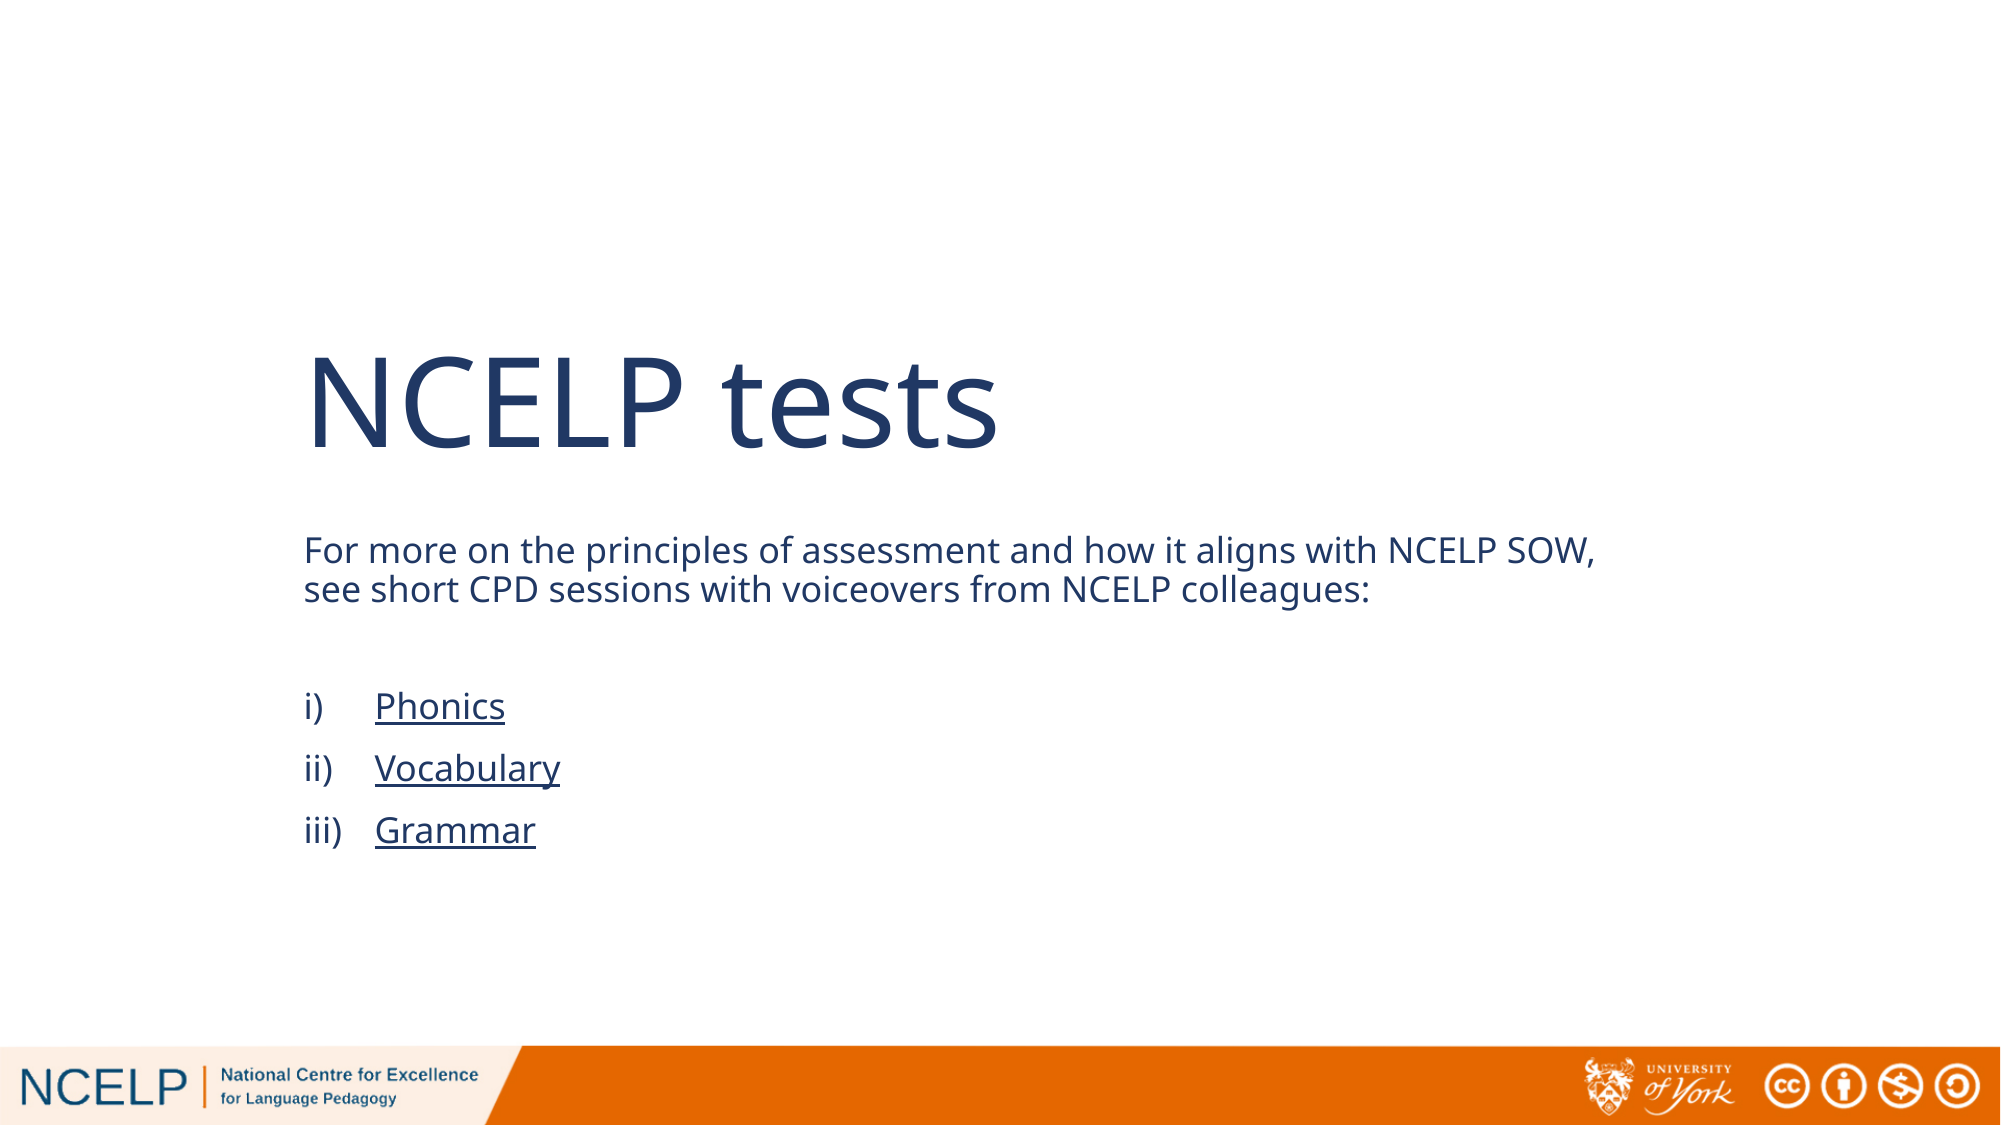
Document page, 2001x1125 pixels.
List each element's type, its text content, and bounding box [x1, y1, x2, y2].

list For more on the principles of assessment and how it aligns with NCELP SOW, see short CPD sessions with voiceovers from NCELP colleagues: Phonics Vocabulary Grammar [288, 524, 1661, 861]
title NCELP tests [288, 297, 1661, 483]
picture [0, 0, 2001, 1125]
